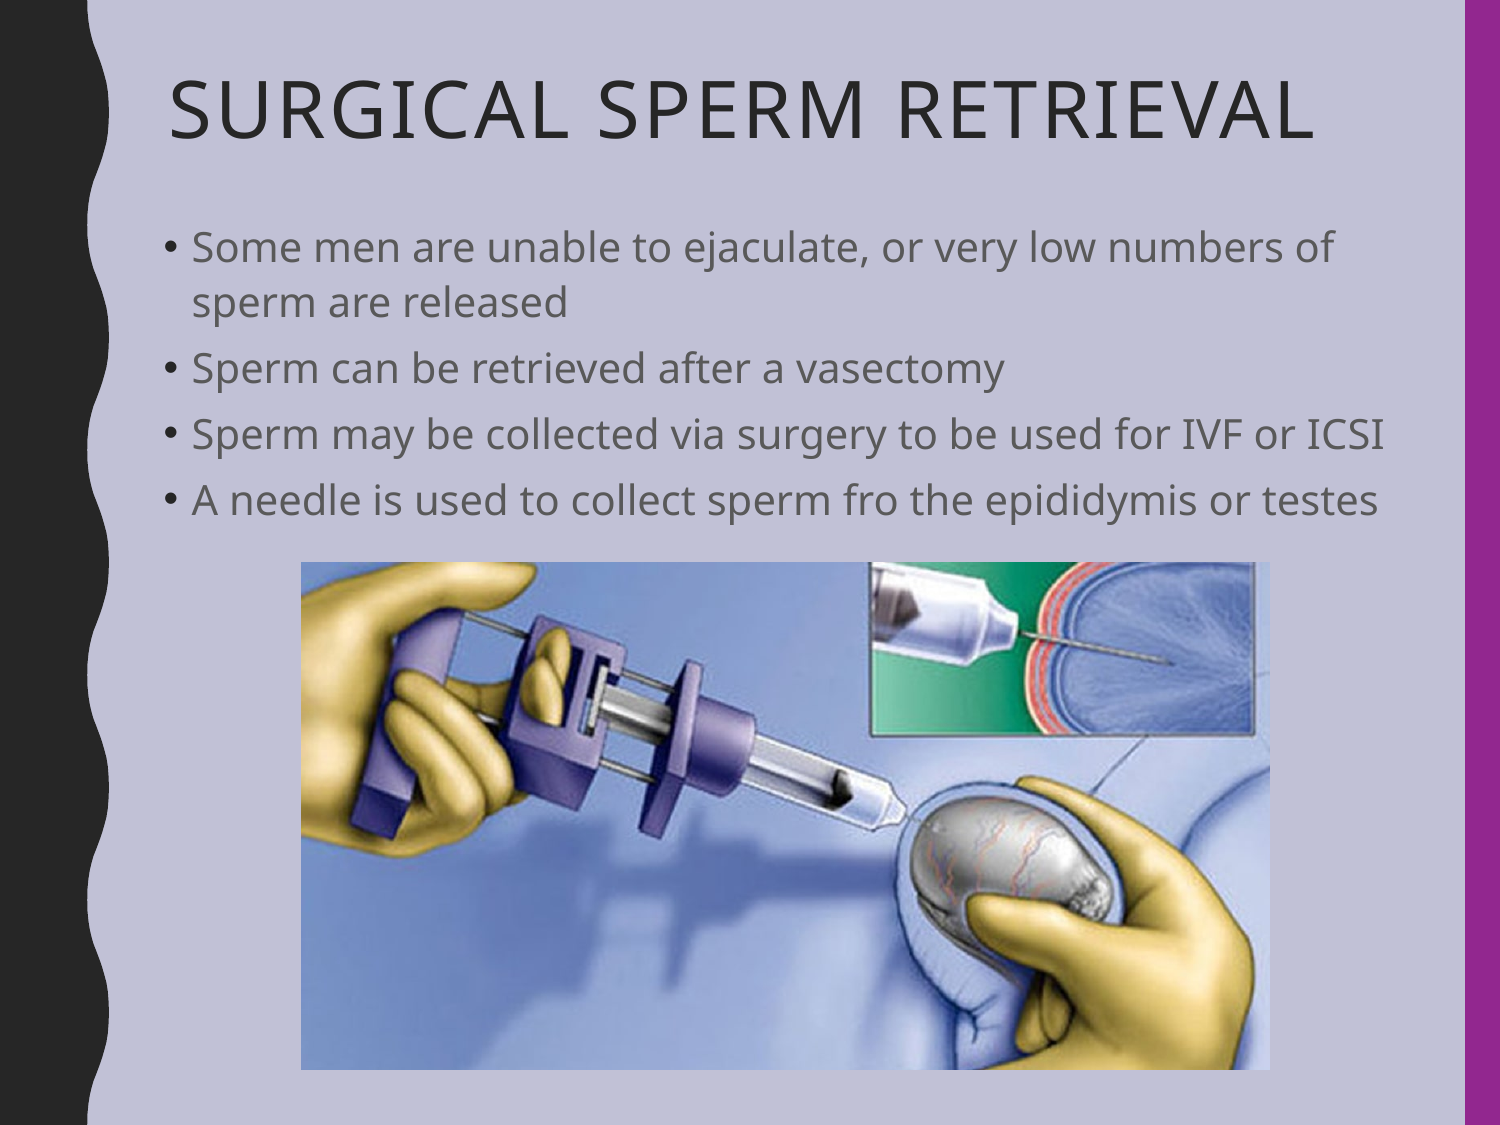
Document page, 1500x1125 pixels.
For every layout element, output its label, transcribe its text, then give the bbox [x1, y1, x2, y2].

title Surgical sperm retrieval [154, 62, 1407, 308]
picture [301, 562, 1270, 1070]
list Some men are unable to ejaculate, or very low numbers of sperm are released Sperm can be retrieved after a vasectomy Sperm may be collected via surgery to be used for IVF or ICSI A needle is used to collect sperm fro the epididymis or testes [148, 208, 1401, 798]
